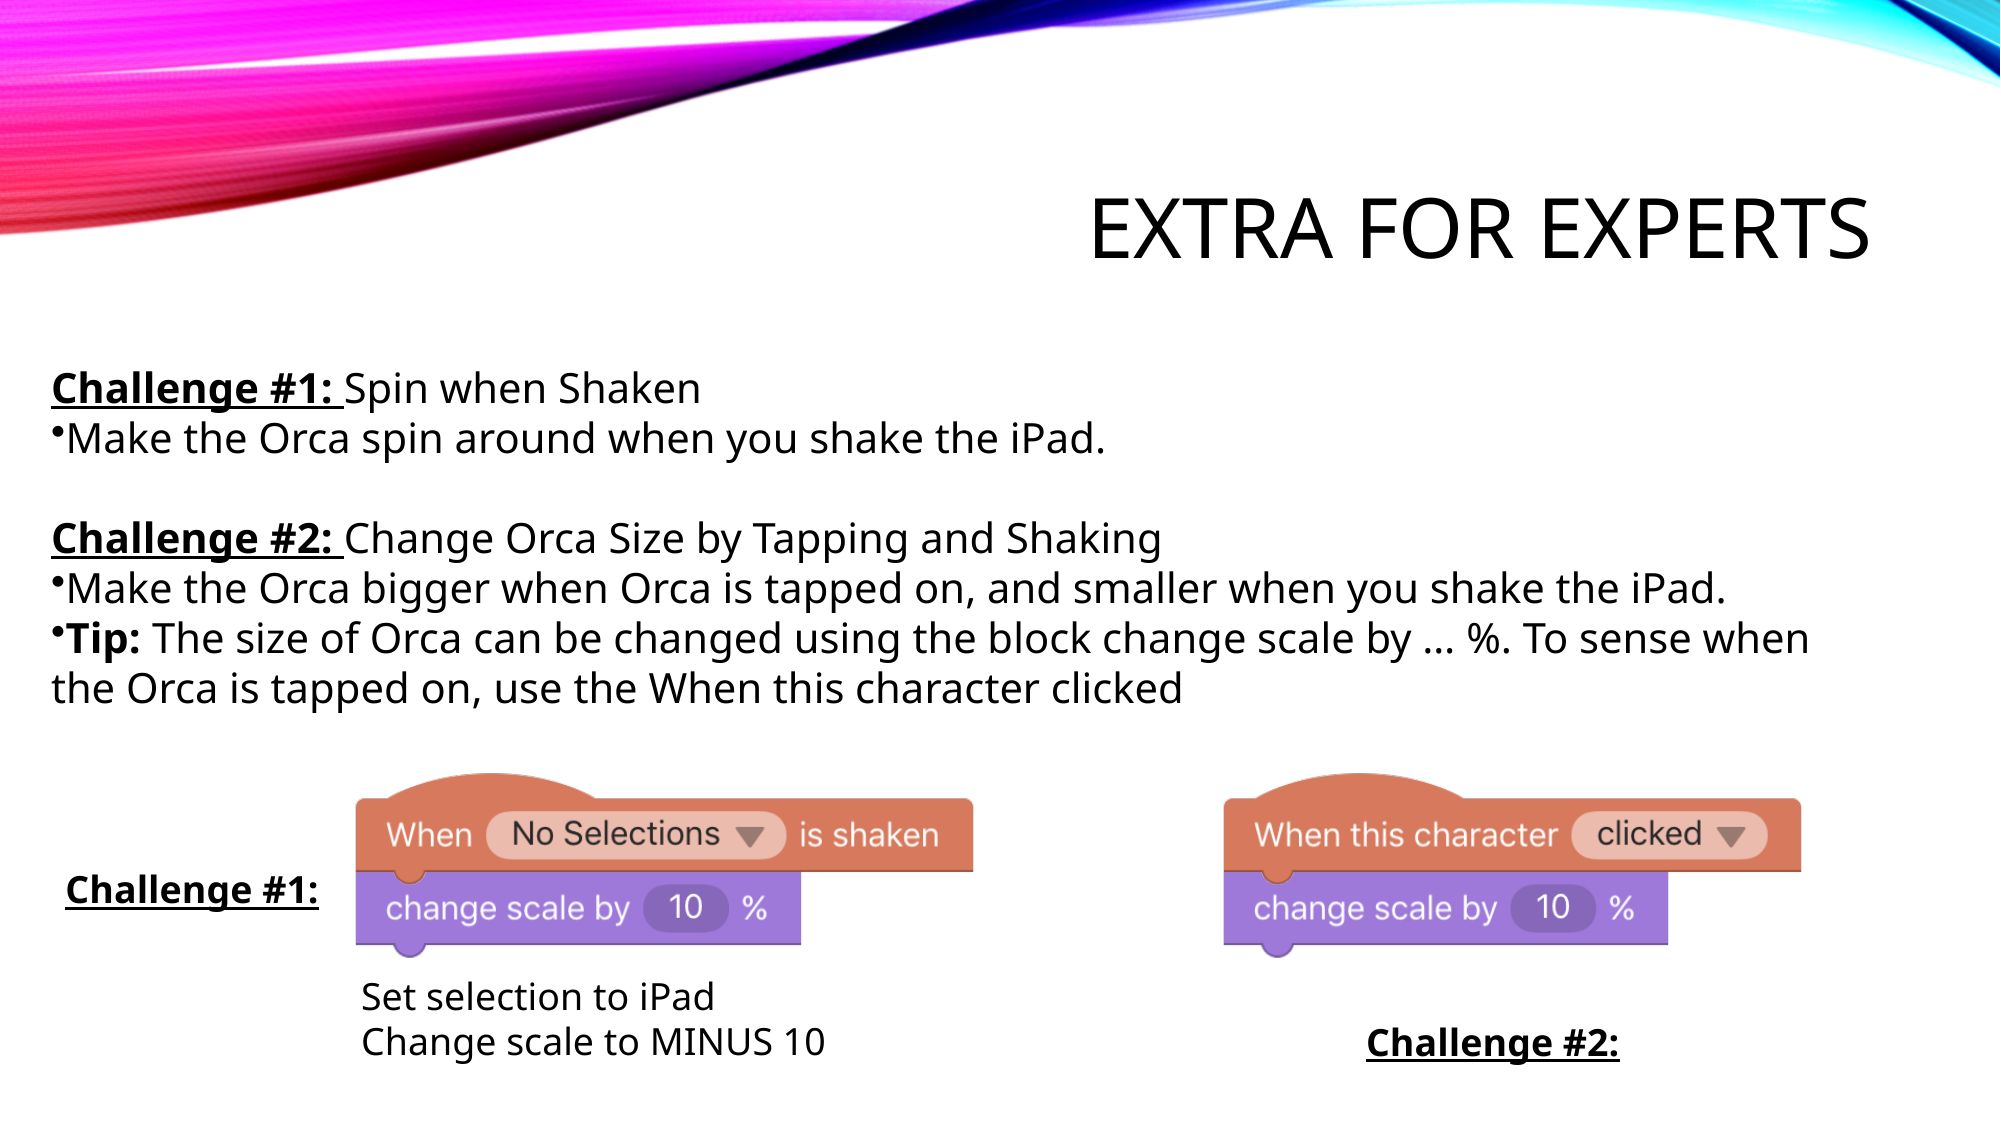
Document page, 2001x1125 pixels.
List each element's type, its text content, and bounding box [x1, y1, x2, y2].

picture [1890, 0, 2000, 75]
picture [0, 0, 2000, 237]
text_box Set selection to iPad Change scale to MINUS 10 [346, 965, 1018, 1071]
title Extra for experts [474, 125, 1888, 338]
text_box Challenge #1: [50, 858, 335, 919]
picture [1910, 0, 2000, 45]
text_box Challenge #1: Spin when Shaken Make the Orca spin around when you shake the iPad. Challenge #2: Change Orca Size by Tapping and Shaking Make the Orca bigger when Orca is tapped on, and smaller when you shake the iPad. Tip: The size of Orca can be changed using the block change scale by … %. To sense when the Orca is tapped on, use the When this character clicked [48, 361, 1888, 762]
picture [1203, 763, 1822, 966]
text_box Challenge #2: [1351, 1011, 1635, 1071]
picture [335, 763, 995, 966]
